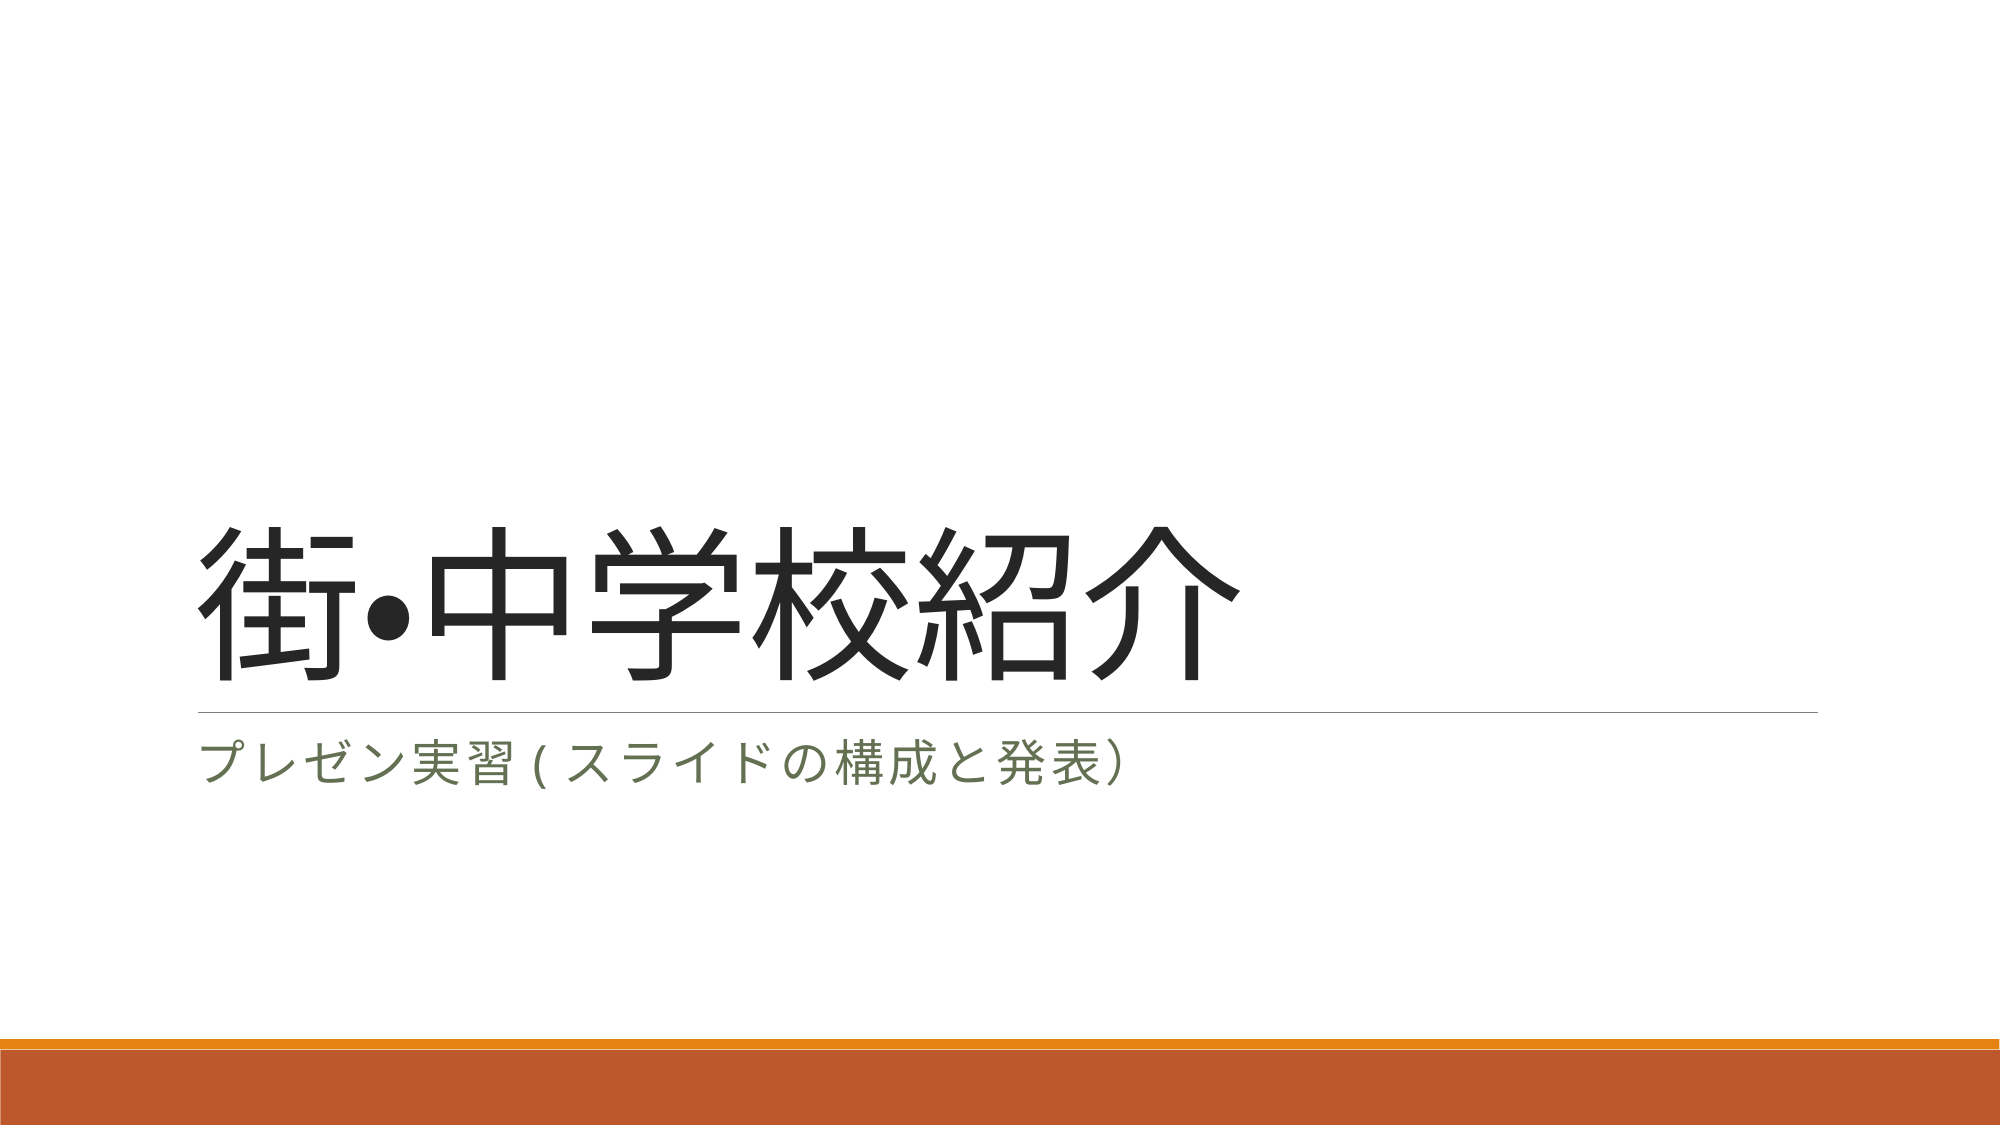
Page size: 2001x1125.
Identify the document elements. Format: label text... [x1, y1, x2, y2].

title 街・中学校紹介 [180, 124, 1830, 710]
subtitle プレゼン実習(スライドの構成と発表） [180, 730, 1831, 919]
